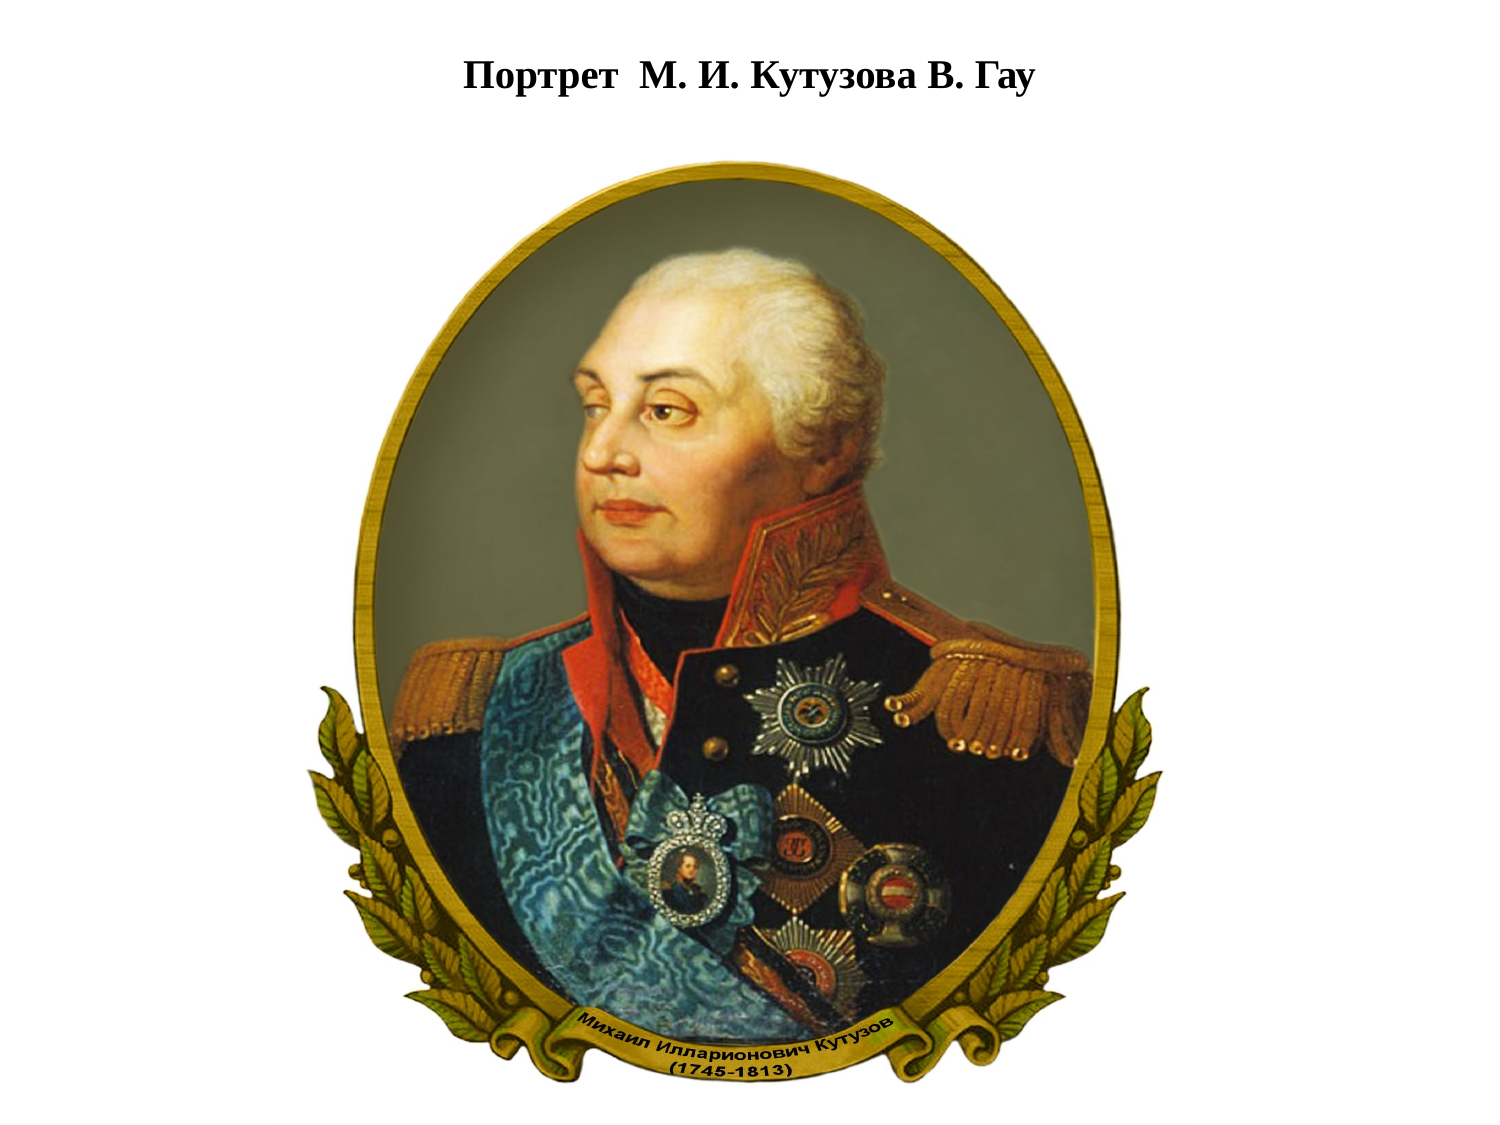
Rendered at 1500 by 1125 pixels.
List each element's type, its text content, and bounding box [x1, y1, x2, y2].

title Портрет М. И. Кутузова В. Гау [75, 45, 1425, 106]
picture [269, 128, 1196, 1125]
